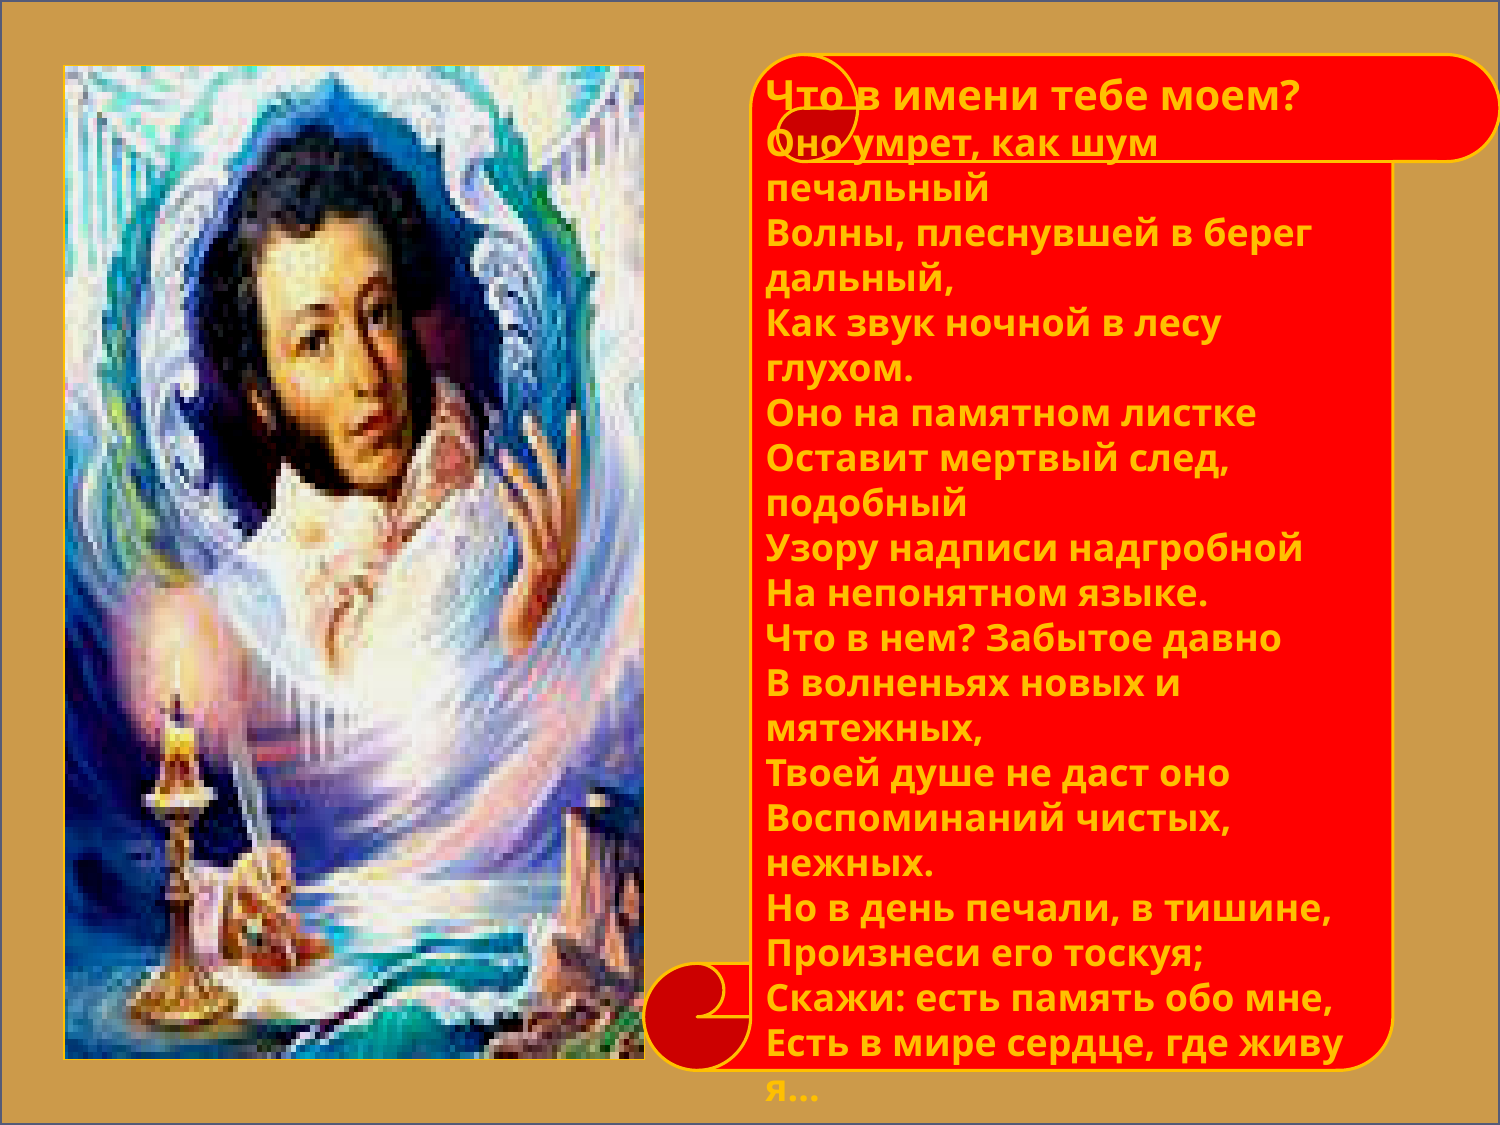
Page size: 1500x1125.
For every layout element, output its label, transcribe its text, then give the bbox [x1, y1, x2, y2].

text_box Что в имени тебе моем? Оно умрет, как шум печальный Волны, плеснувшей в берег дальный, Как звук ночной в лесу глухом. Оно на памятном листке Оставит мертвый след, подобный Узору надписи надгробной На непонятном языке. Что в нем? Забытое давно В волненьях новых и мятежных, Твоей душе не даст оно Воспоминаний чистых, нежных. Но в день печали, в тишине, Произнеси его тоскуя; Скажи: есть память обо мне, Есть в мире сердце, где живу я... [649, 52, 1500, 1072]
text_box [0, 0, 1500, 1125]
picture [64, 66, 644, 1059]
